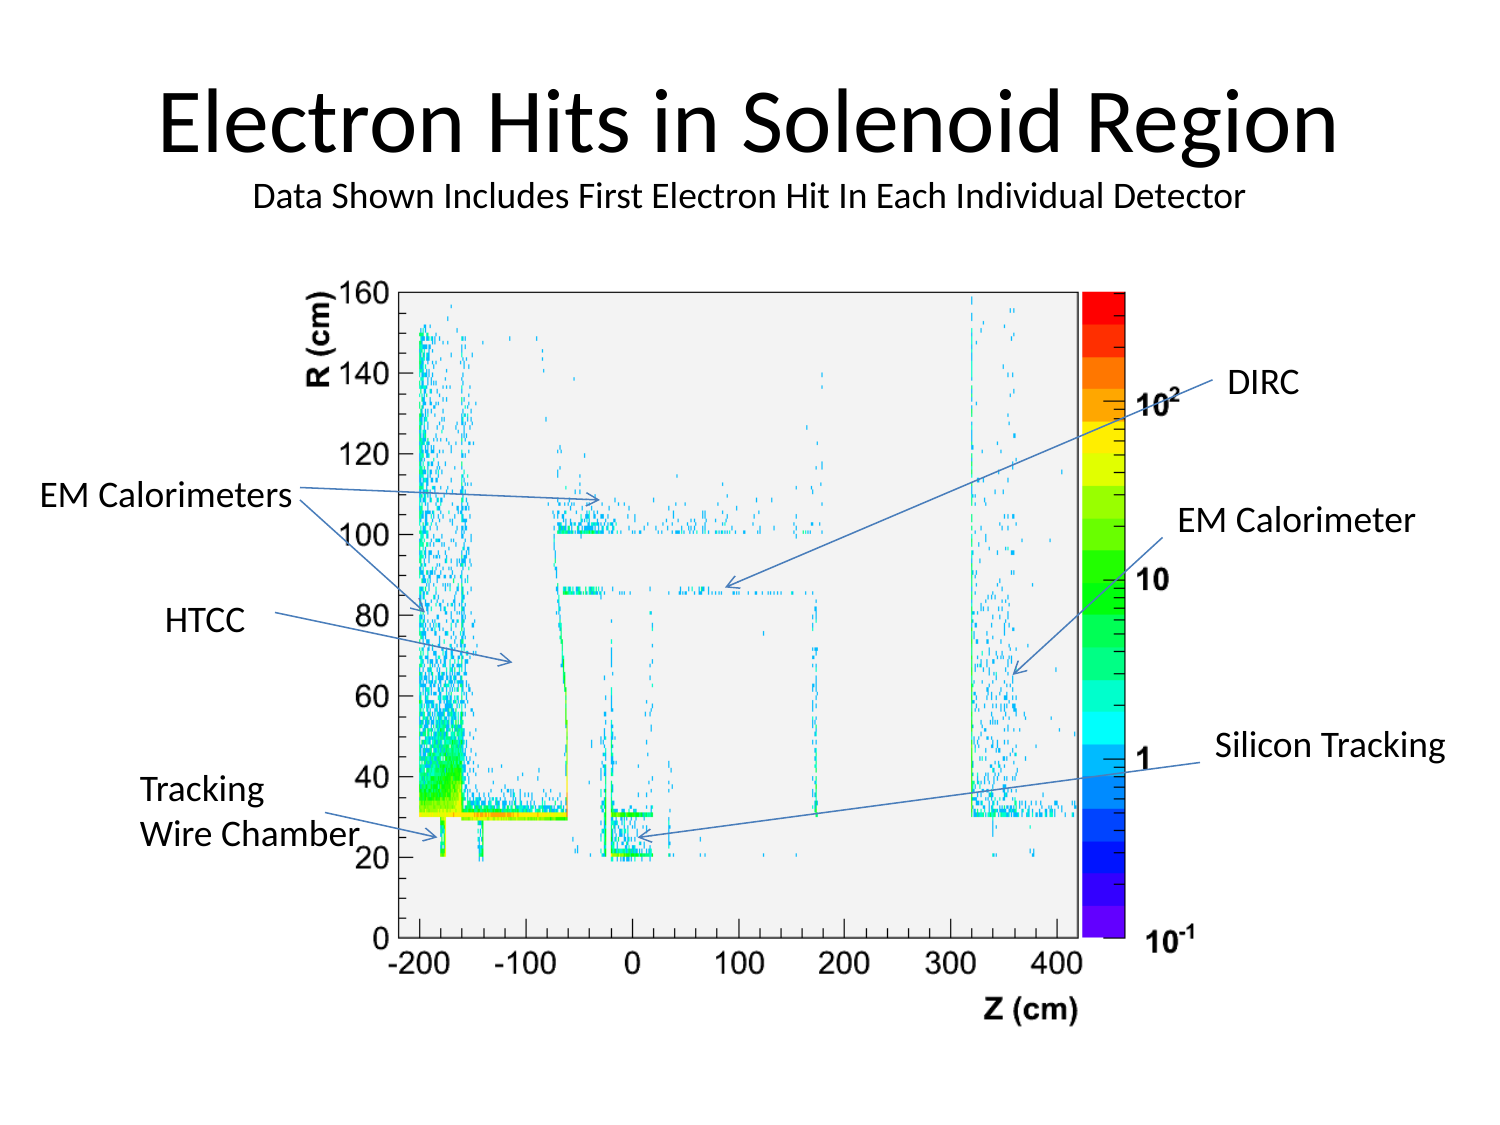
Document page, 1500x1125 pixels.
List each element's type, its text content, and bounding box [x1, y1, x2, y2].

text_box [324, 812, 438, 838]
text_box DIRC [1222, 349, 1438, 410]
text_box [299, 487, 601, 501]
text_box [1012, 597, 1163, 676]
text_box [299, 509, 426, 610]
text_box EM Calorimeters [24, 462, 282, 523]
picture [287, 224, 1218, 1086]
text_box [274, 612, 513, 663]
text_box Tracking Wire Chamber [124, 756, 282, 862]
text_box EM Calorimeter [1222, 487, 1463, 548]
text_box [637, 762, 1201, 838]
title Electron Hits in Solenoid Region Data Shown Includes First Electron Hit In Each Individual Detector [75, 45, 1425, 233]
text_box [724, 380, 1213, 588]
text_box HTCC [150, 587, 282, 648]
text_box Silicon Tracking [1222, 712, 1500, 773]
